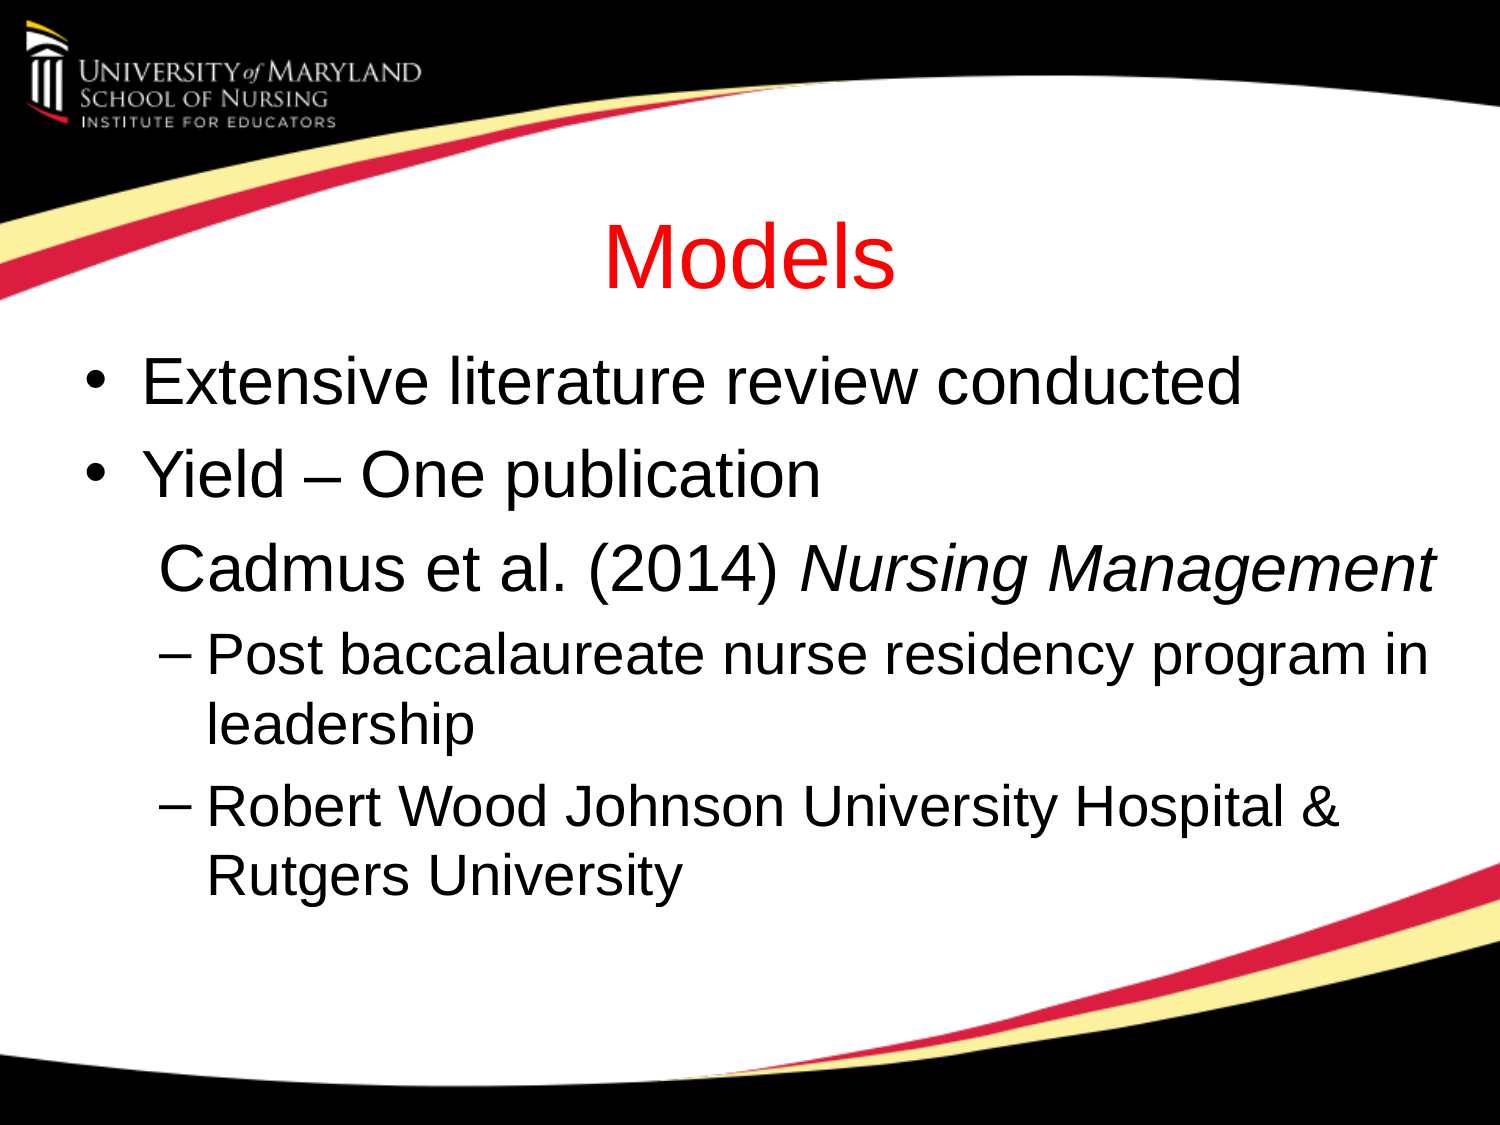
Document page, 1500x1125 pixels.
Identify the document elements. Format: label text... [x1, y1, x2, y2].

list Extensive literature review conducted Yield – One publication Cadmus et al. (2014) Nursing Management Post baccalaureate nurse residency program in leadership Robert Wood Johnson University Hospital & Rutgers University [69, 330, 1475, 1067]
title Models [75, 158, 1425, 330]
